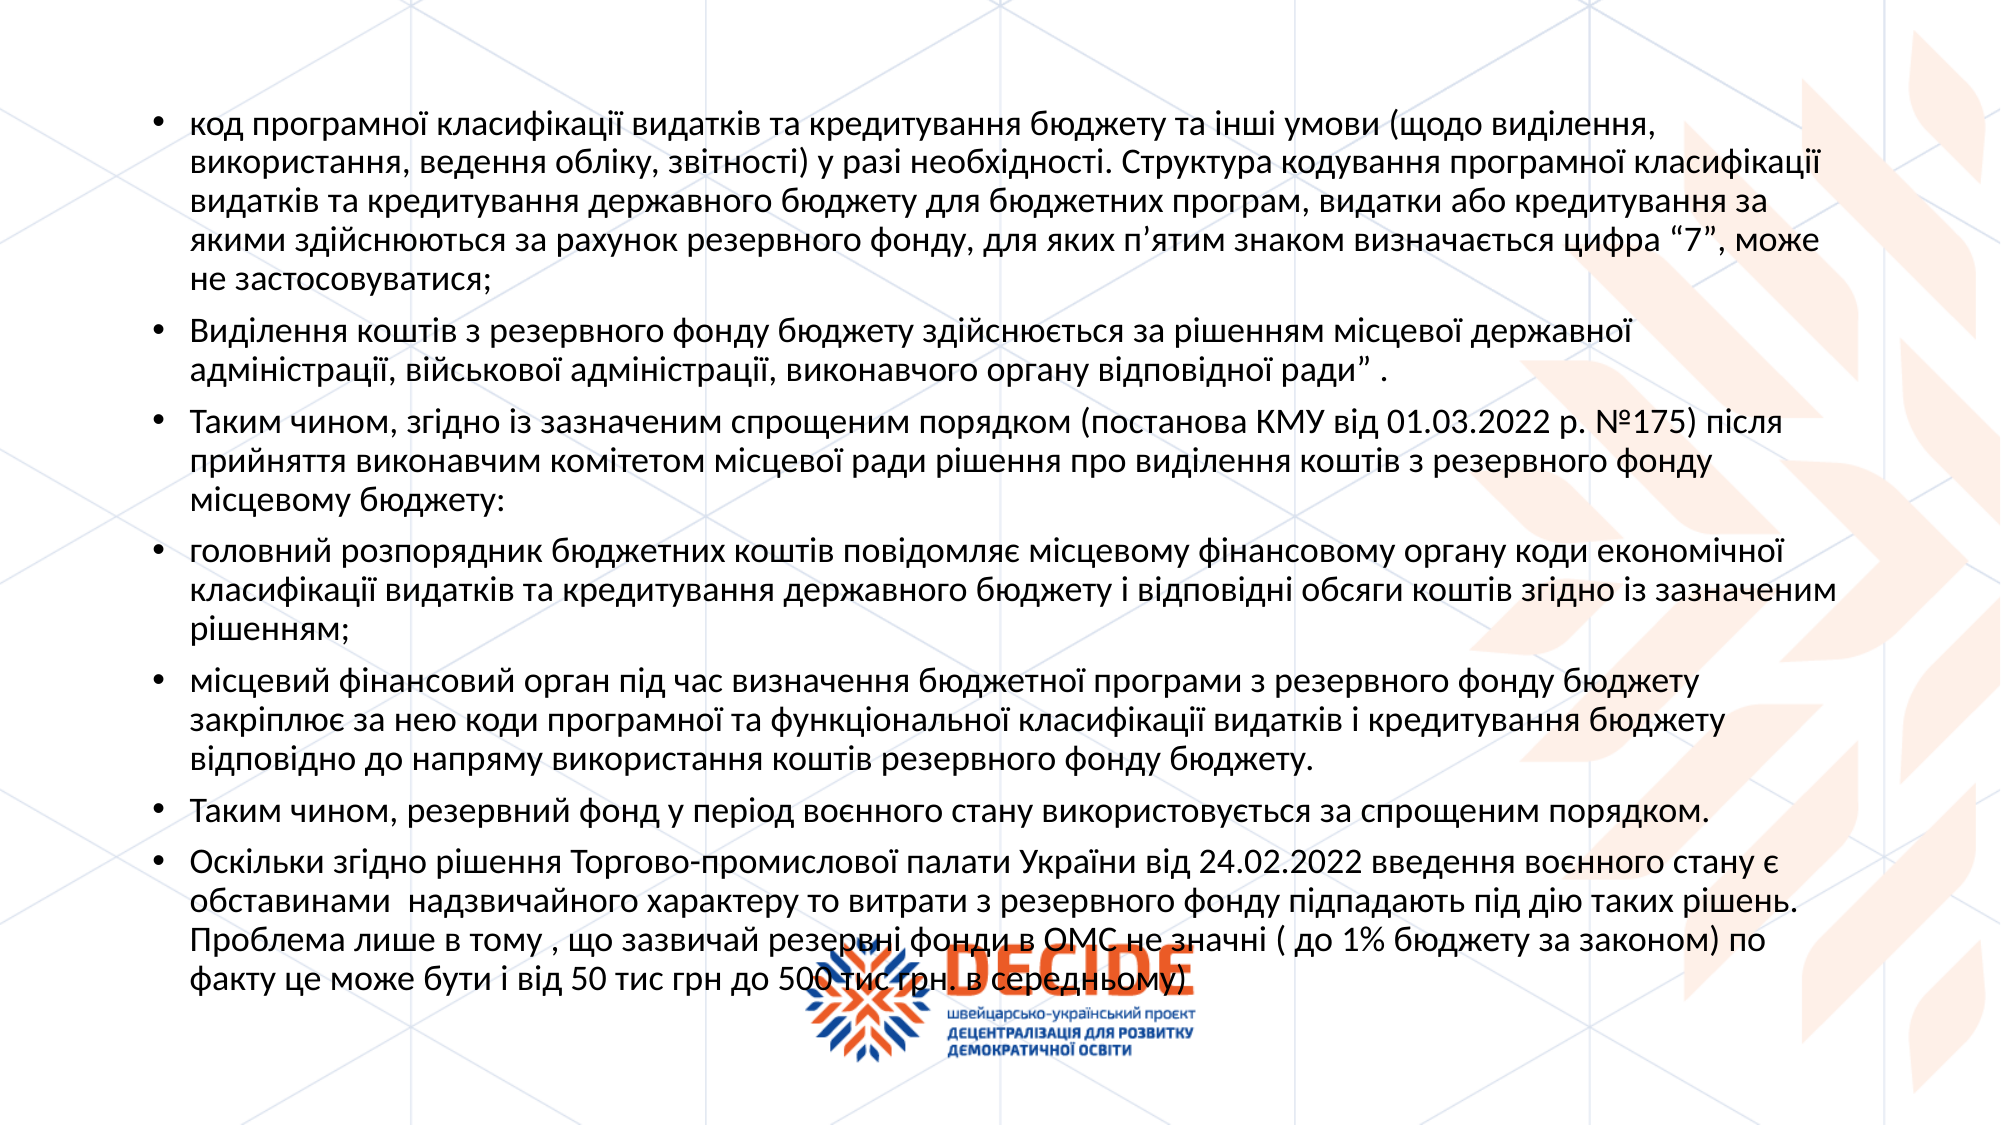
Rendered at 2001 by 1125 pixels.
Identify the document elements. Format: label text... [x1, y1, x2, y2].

list код програмної класифікації видатків та кредитування бюджету та інші умови (щодо виділення, використання, ведення обліку, звітності) у разі необхідності. Структура кодування програмної класифікації видатків та кредитування державного бюджету для бюджетних програм, видатки або кредитування за якими здійснюються за рахунок резервного фонду, для яких п’ятим знаком визначається цифра “7ˮ, може не застосовуватися; Виділення коштів з резервного фонду бюджету здійснюється за рішенням місцевої державної адміністрації, військової адміністрації, виконавчого органу відповідної ради” . Таким чином, згідно із зазначеним спрощеним порядком (постанова КМУ від 01.03.2022 р. №175) після прийняття виконавчим комітетом місцевої ради рішення про виділення коштів з резервного фонду місцевому бюджету: головний розпорядник бюджетних коштів повідомляє місцевому фінансовому органу коди економічної класифікації видатків та кредитування державного бюджету і відповідні обсяги коштів згідно із зазначеним рішенням; місцевий фінансовий орган під час визначення бюджетної програми з резервного фонду бюджету закріплює за нею коди програмної та функціональної класифікації видатків і кредитування бюджету відповідно до напряму використання коштів резервного фонду бюджету. Таким чином, резервний фонд у період воєнного стану використовується за спрощеним порядком. Оскільки згідно рішення Торгово-промислової палати України від 24.02.2022 введення воєнного стану є обставинами надзвичайного характеру то витрати з резервного фонду підпадають під дію таких рішень. Проблема лише в тому , що зазвичай резервні фонди в ОМС не значні ( до 1% бюджету за законом) по факту це може бути і від 50 тис грн до 500 тис грн. в середньому) [137, 96, 1863, 1014]
picture [0, 0, 2001, 1125]
